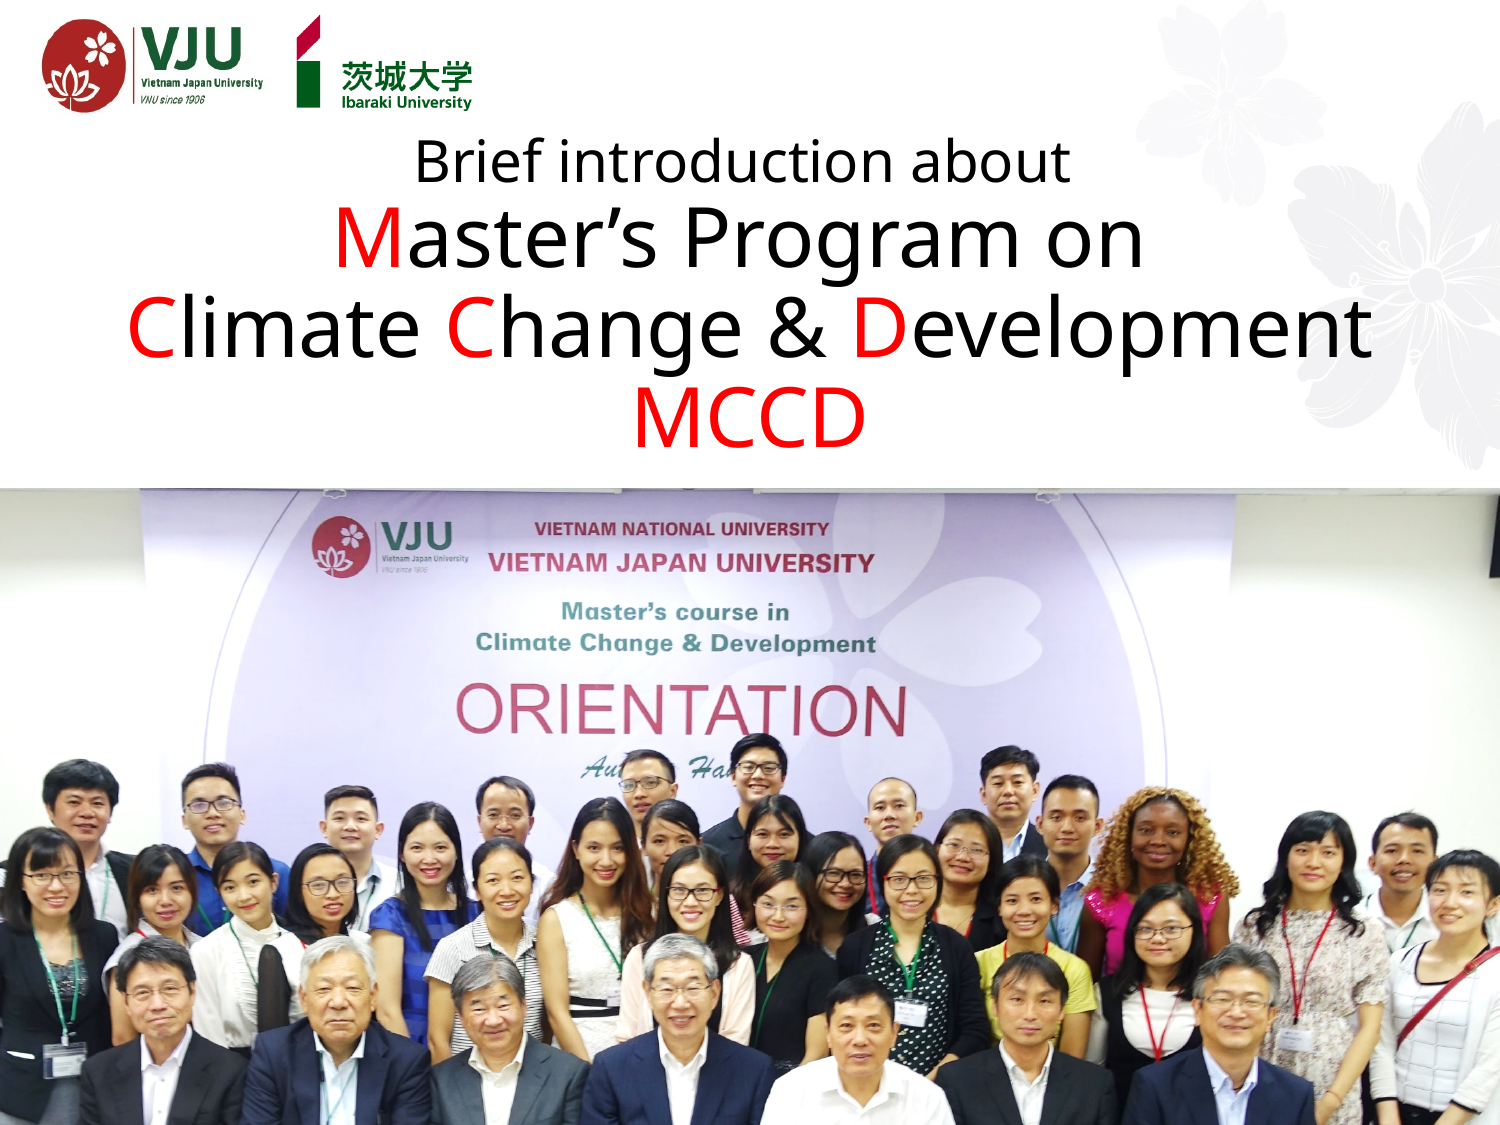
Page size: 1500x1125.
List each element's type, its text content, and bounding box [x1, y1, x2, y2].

picture [0, 0, 1500, 1125]
title Brief introduction about Master’s Program on Climate Change & Development MCCD [54, 125, 1445, 438]
